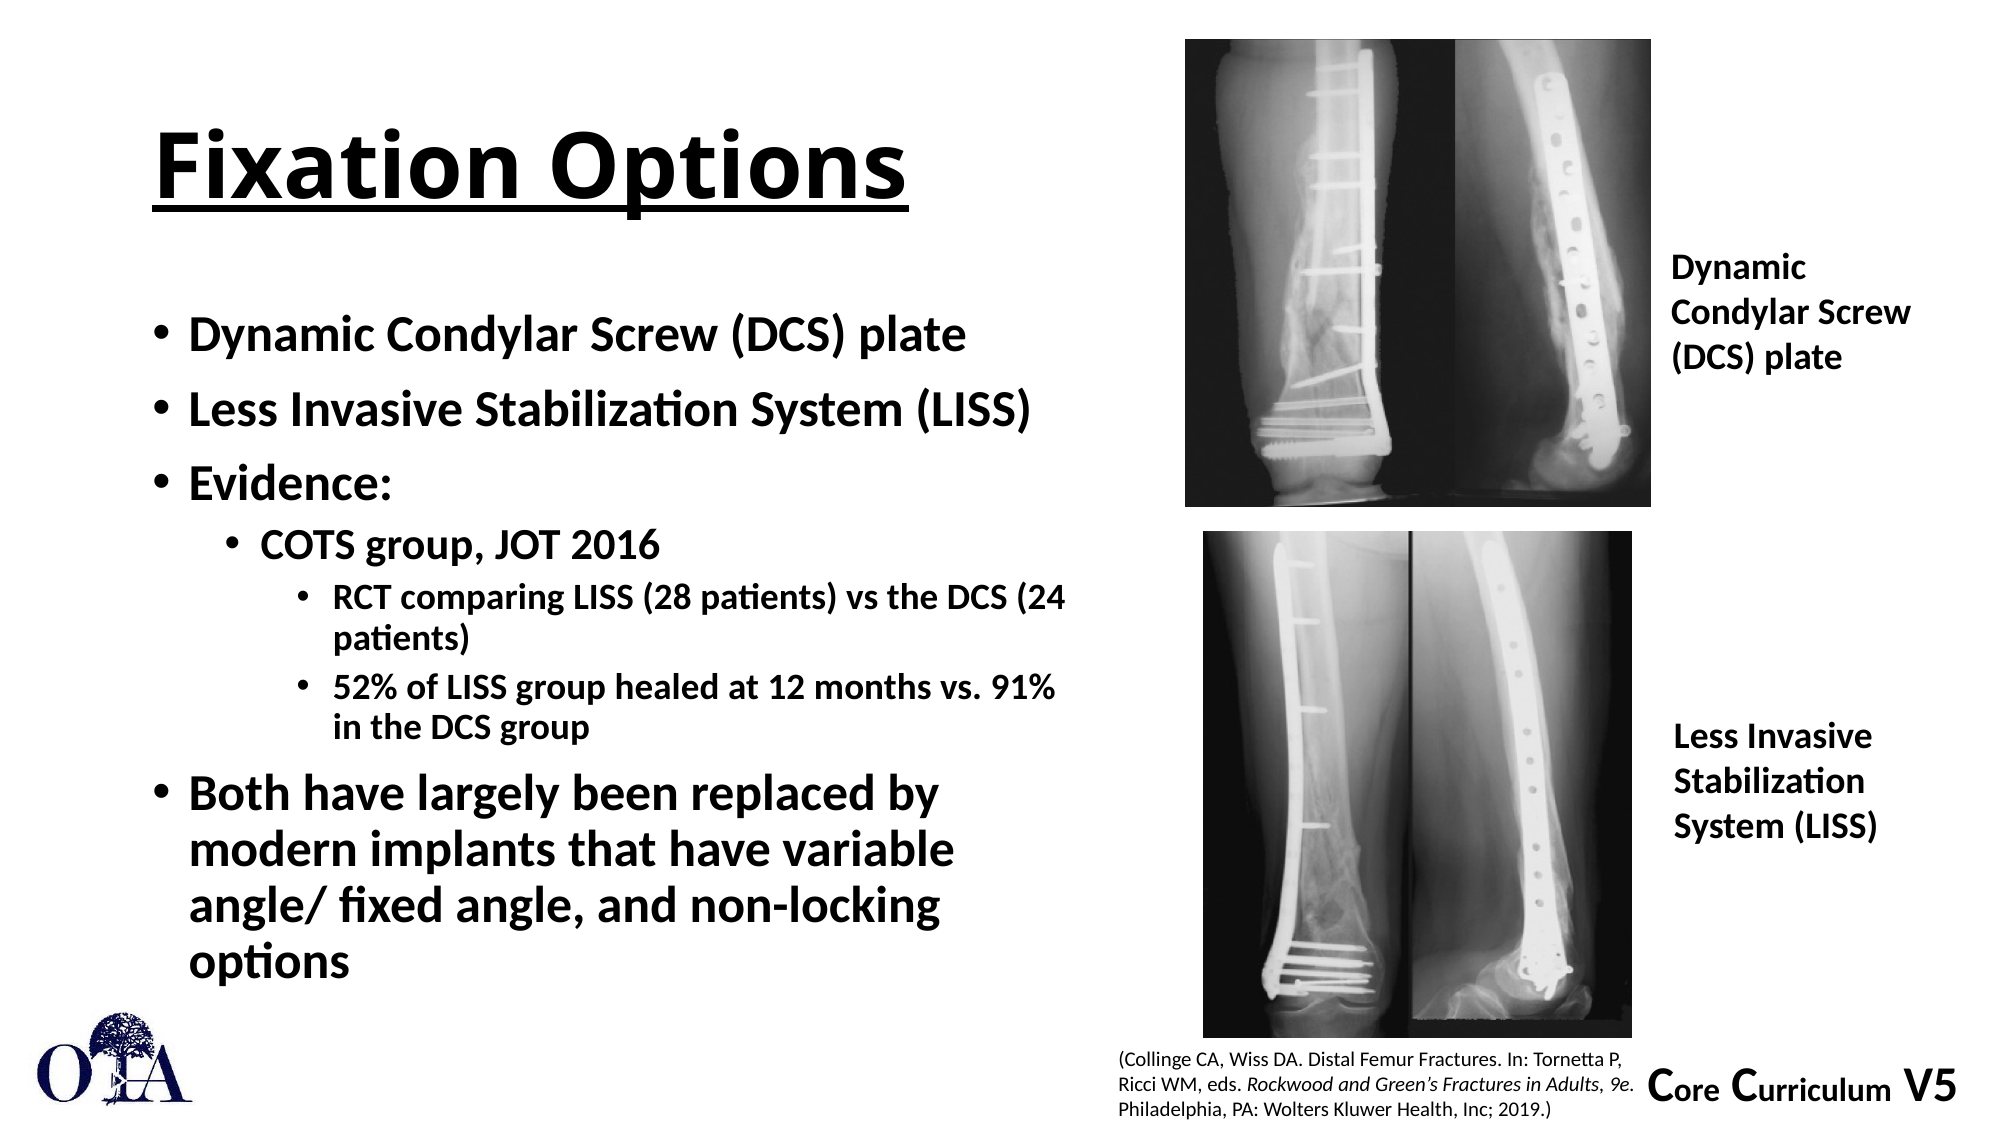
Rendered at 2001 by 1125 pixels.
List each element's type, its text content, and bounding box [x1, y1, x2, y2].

text_box (Collinge CA, Wiss DA. Distal Femur Fractures. In: Tornetta P, Ricci WM, eds. Rockwood and Green’s Fractures in Adults, 9e. Philadelphia, PA: Wolters Kluwer Health, Inc; 2019.) [1103, 1038, 1667, 1125]
picture [28, 1010, 200, 1108]
text_box Dynamic Condylar Screw (DCS) plate [1656, 234, 1953, 385]
picture [1185, 39, 1651, 507]
text_box Less Invasive Stabilization System (LISS) [1659, 703, 1900, 854]
title Fixation Options [137, 59, 1185, 278]
list Dynamic Condylar Screw (DCS) plate Less Invasive Stabilization System (LISS) Evidence: COTS group, JOT 2016 RCT comparing LISS (28 patients) vs the DCS (24 patients) 52% of LISS group healed at 12 months vs. 91% in the DCS group Both have largely been replaced by modern implants that have variable angle/ fixed angle, and non-locking options [137, 299, 1099, 1004]
picture [1203, 531, 1632, 1038]
